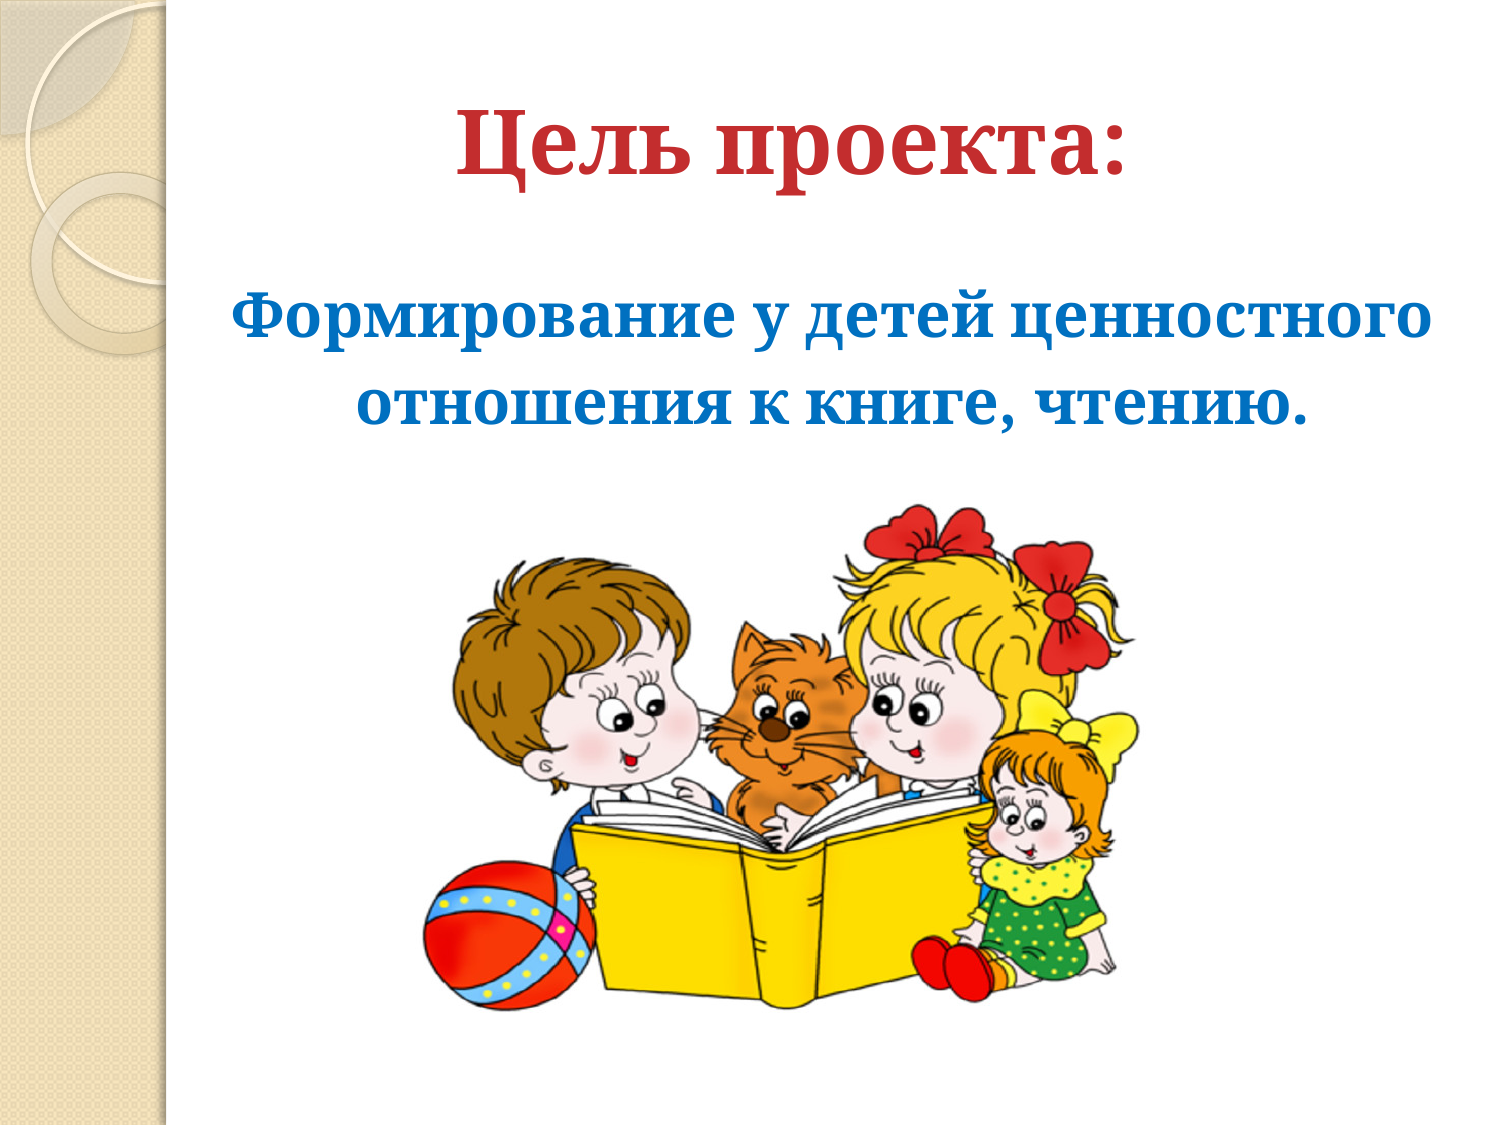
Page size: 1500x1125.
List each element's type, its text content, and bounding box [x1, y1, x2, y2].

picture [407, 491, 1152, 1024]
list Формирование у детей ценностного отношения к книге, чтению. [194, 267, 1459, 752]
title Цель проекта: [159, 45, 1425, 233]
